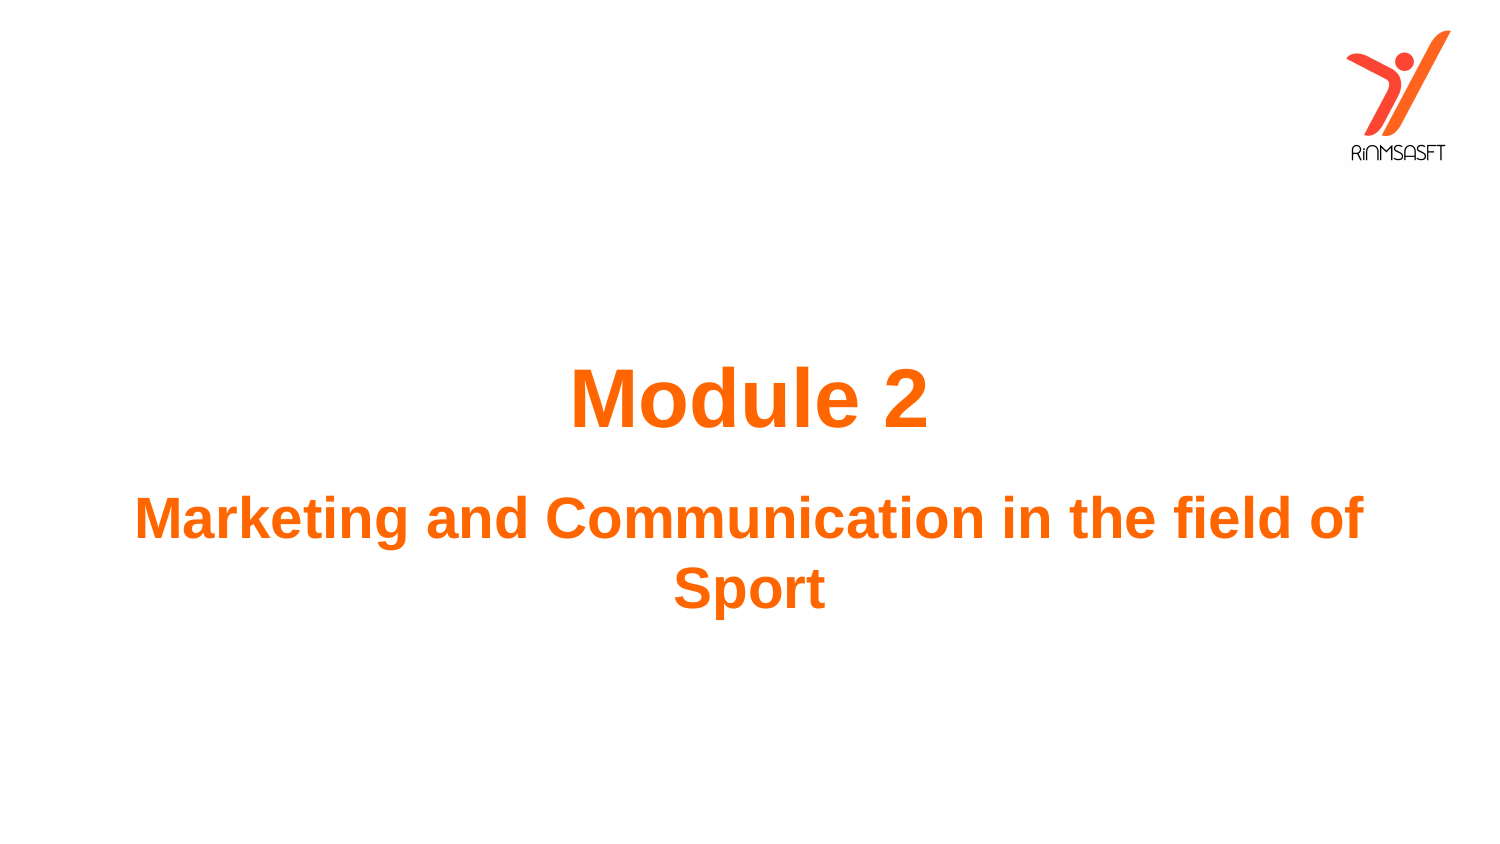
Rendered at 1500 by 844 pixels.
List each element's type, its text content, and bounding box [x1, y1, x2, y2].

title Module 2 [51, 122, 1449, 459]
subtitle Marketing and Communication in the field of Sport [51, 464, 1449, 595]
picture [1297, 9, 1500, 213]
